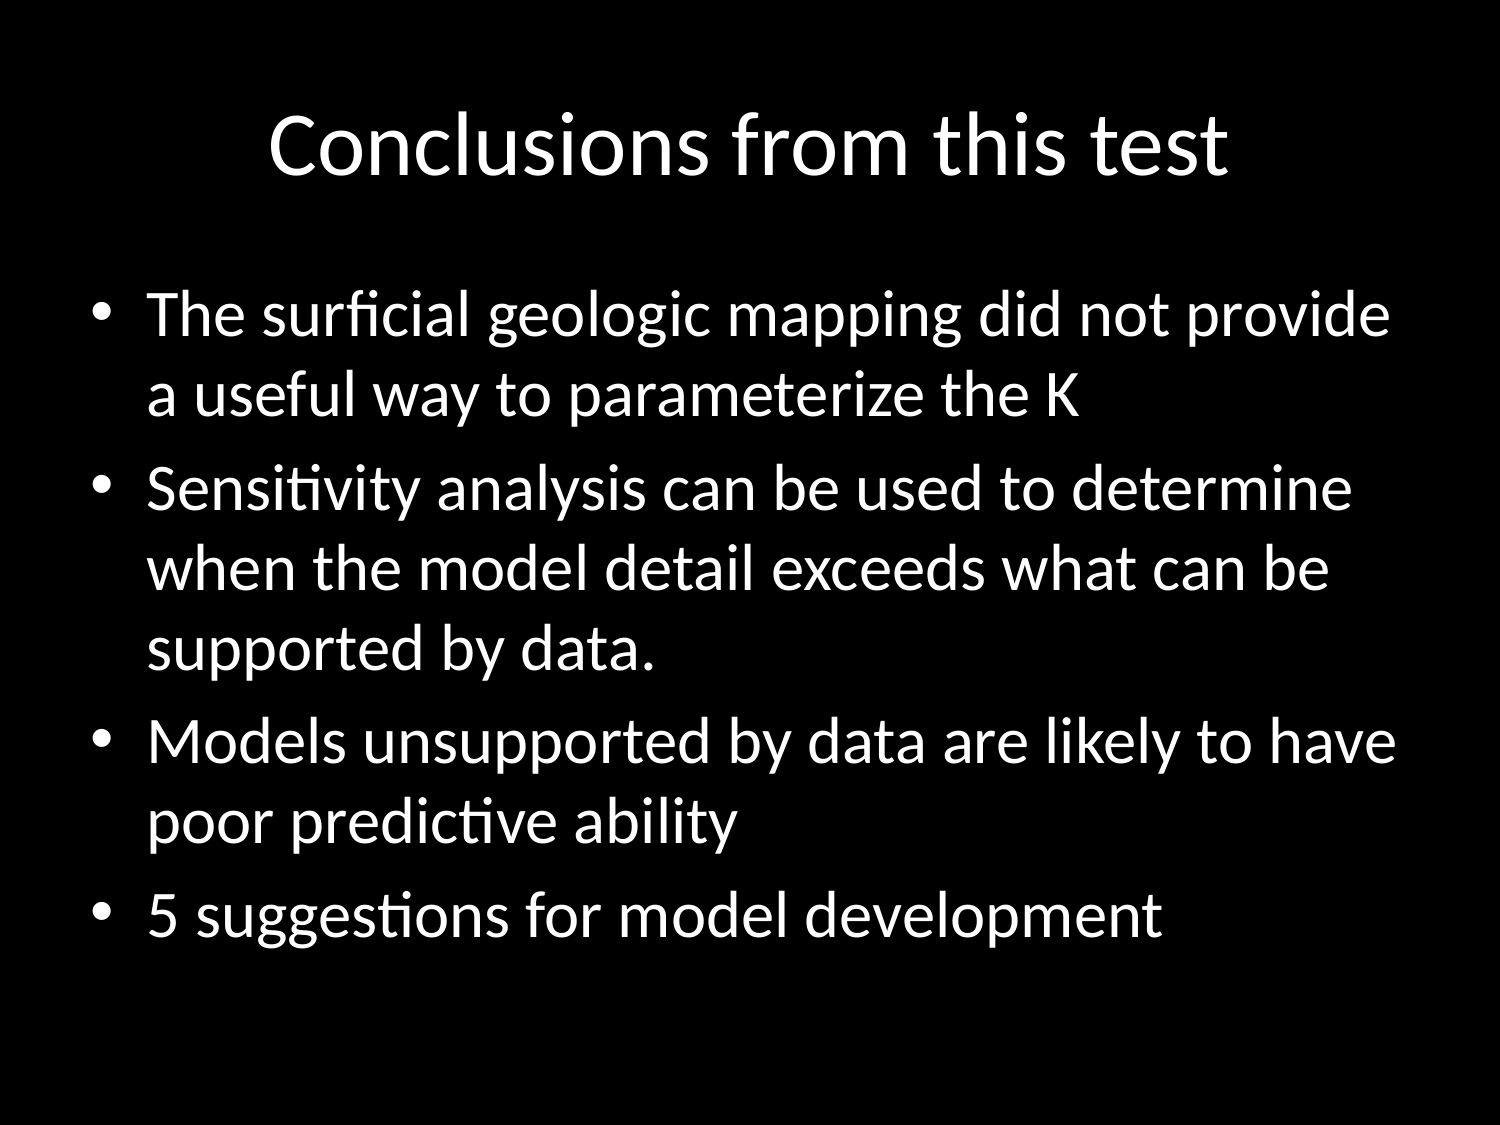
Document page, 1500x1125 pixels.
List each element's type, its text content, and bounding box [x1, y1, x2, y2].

list The surficial geologic mapping did not provide a useful way to parameterize the K Sensitivity analysis can be used to determine when the model detail exceeds what can be supported by data. Models unsupported by data are likely to have poor predictive ability 5 suggestions for model development [75, 262, 1425, 1063]
title Conclusions from this test [75, 45, 1425, 233]
